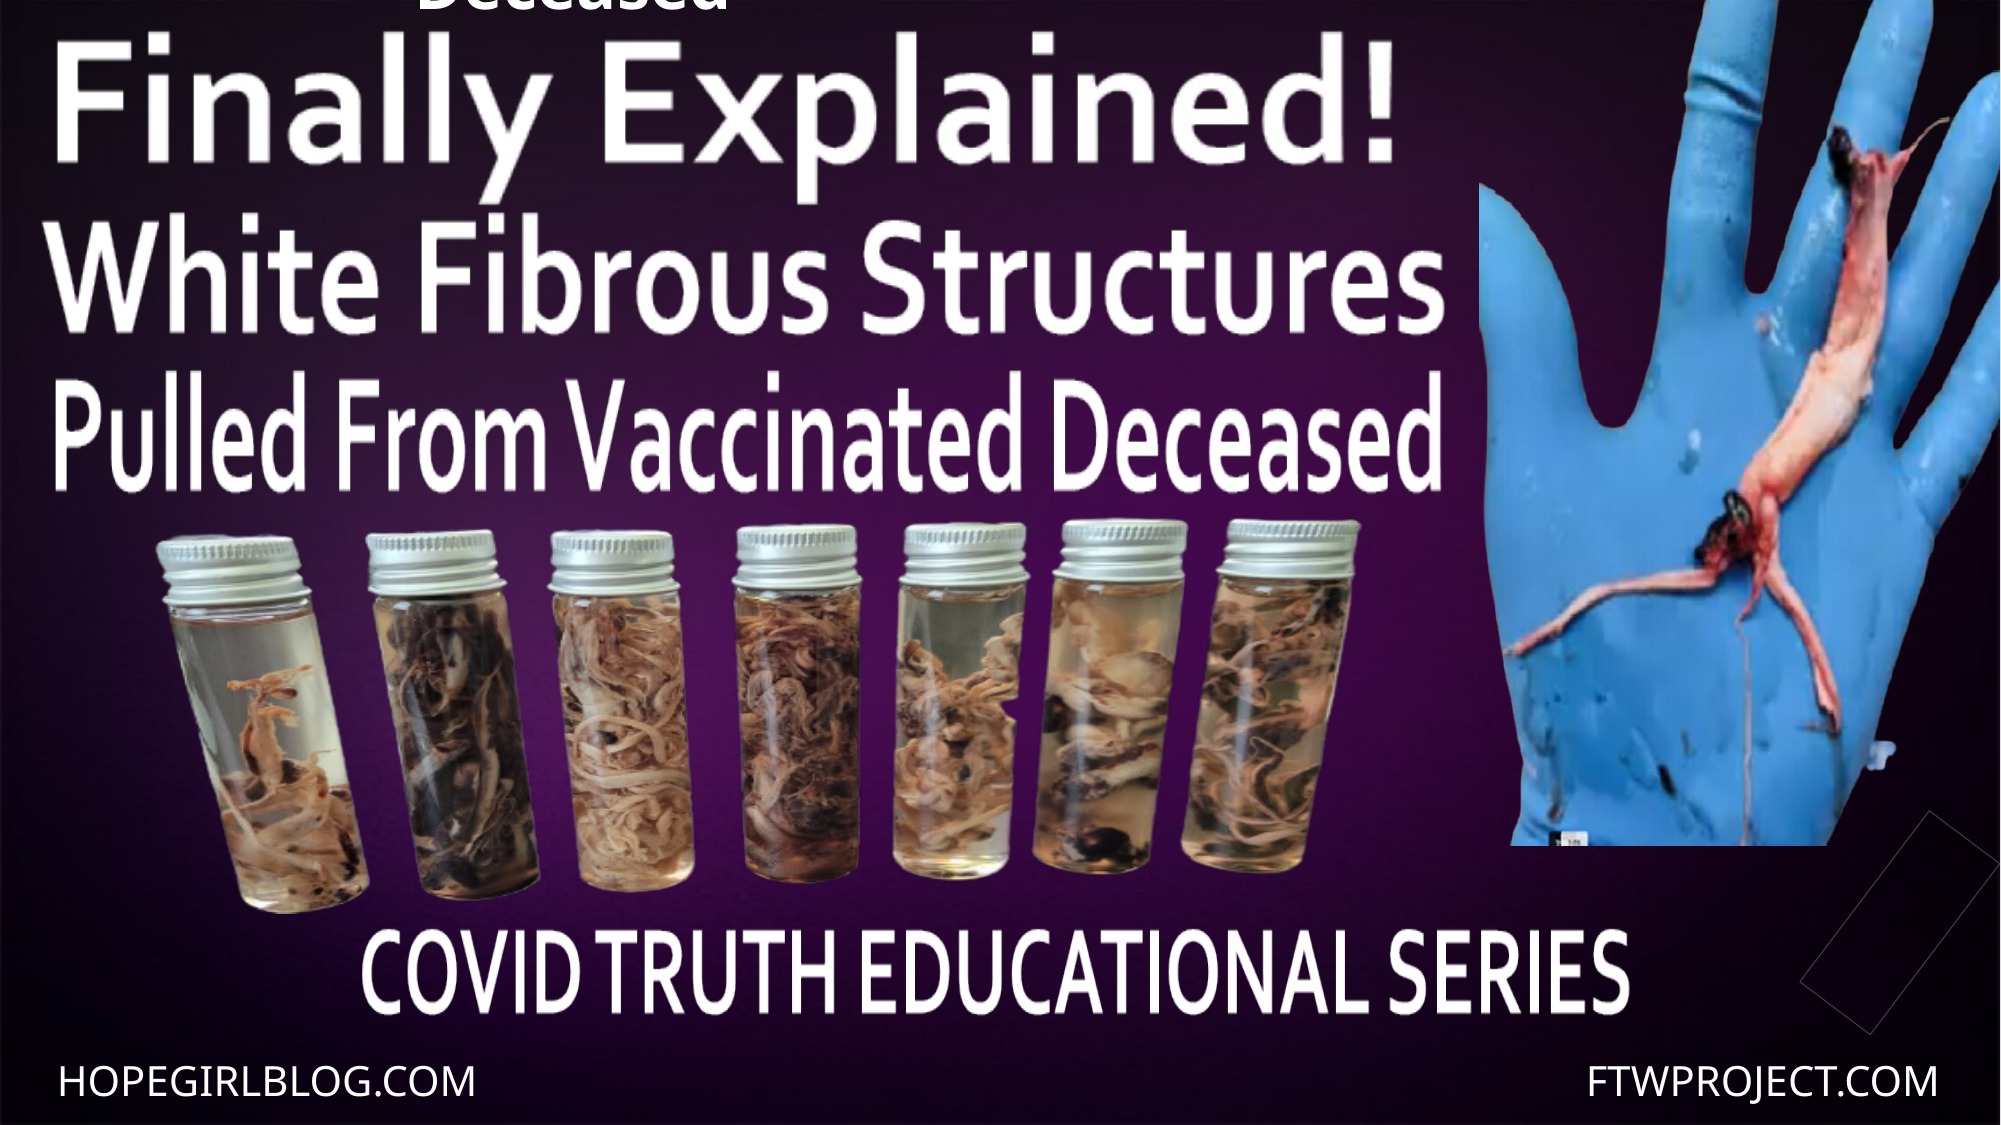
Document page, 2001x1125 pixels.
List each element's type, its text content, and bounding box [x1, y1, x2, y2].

text_box HOPEGIRLBLOG.COM [42, 1047, 311, 1113]
picture [0, 0, 2001, 1125]
text_box FTWPROJECT.COM [1739, 1047, 1972, 1113]
